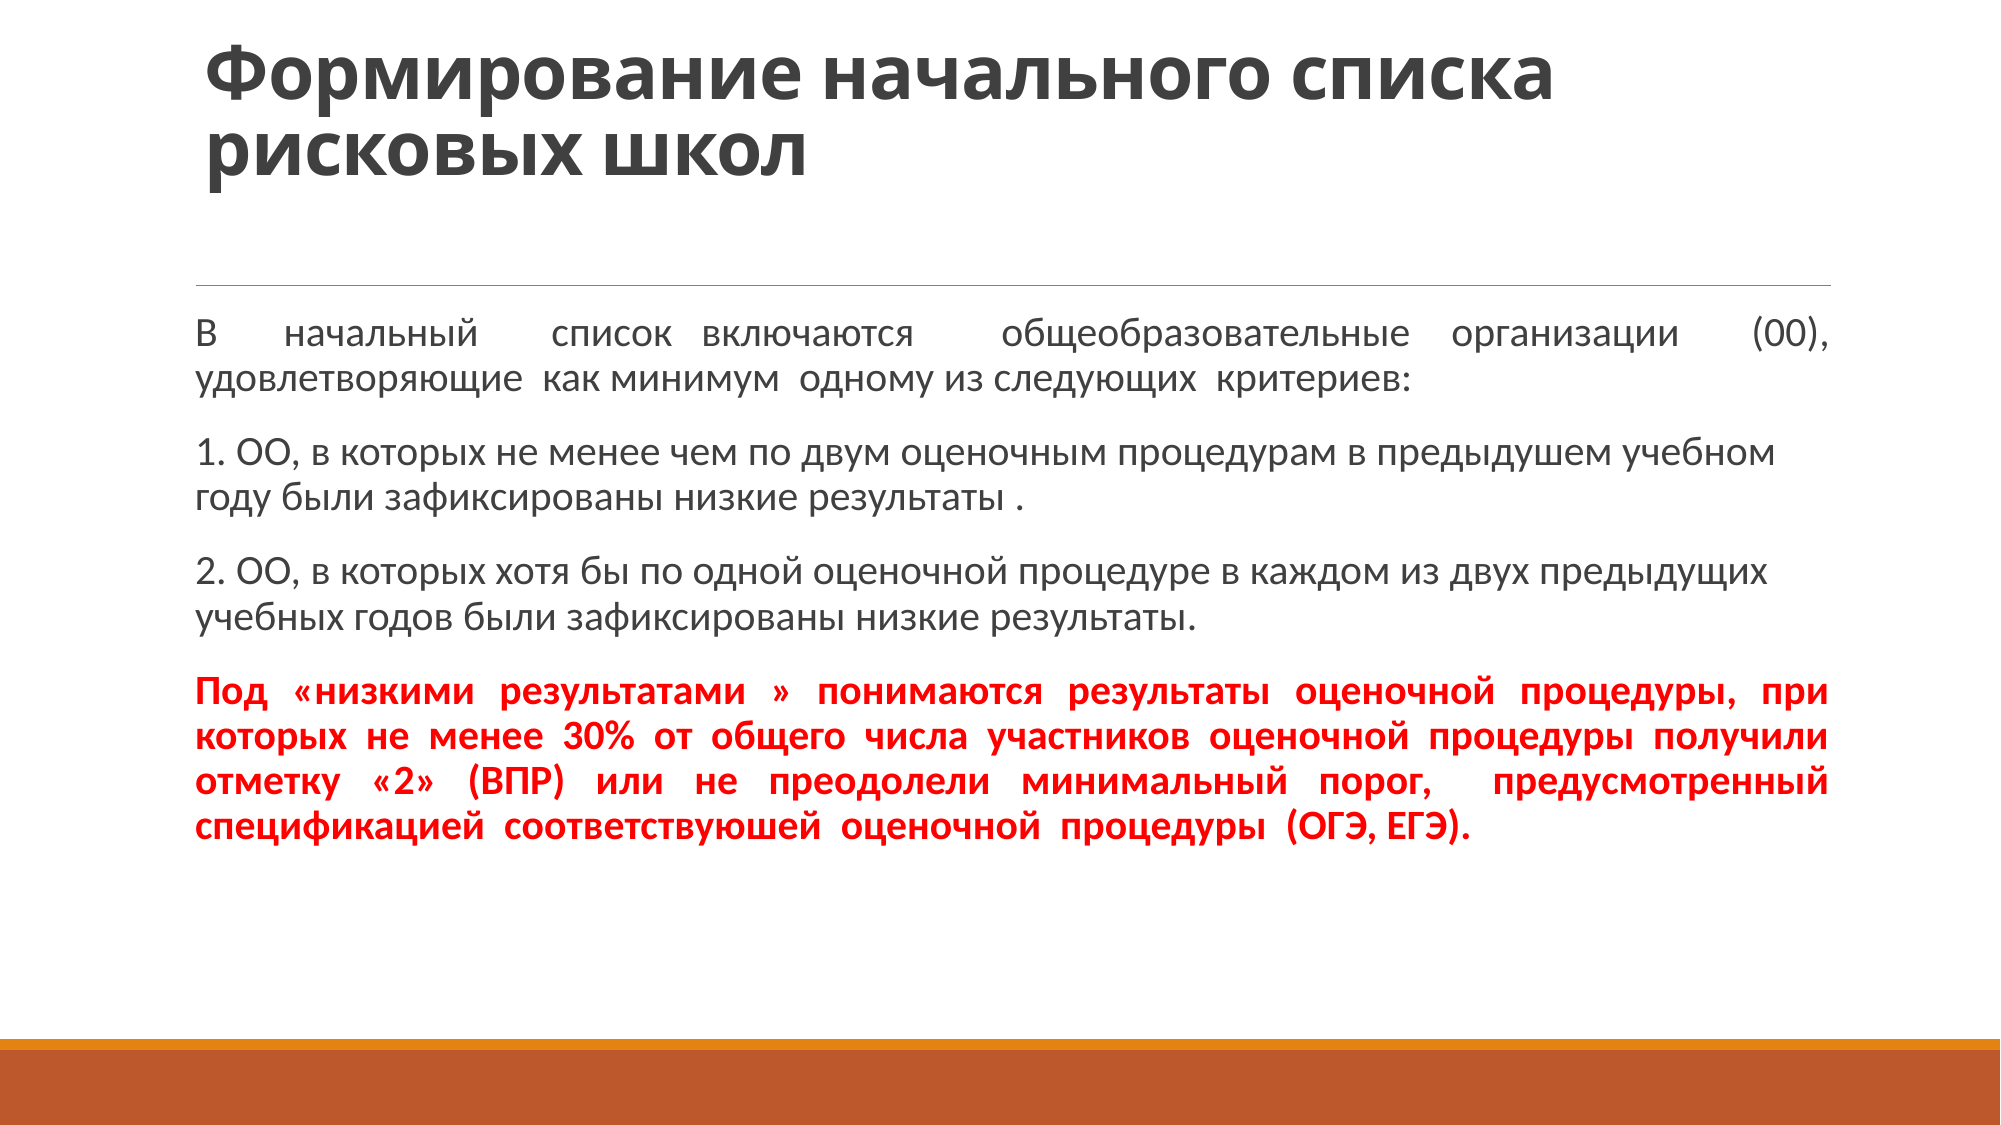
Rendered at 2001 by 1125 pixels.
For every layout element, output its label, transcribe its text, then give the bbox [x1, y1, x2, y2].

title Формирование начального списка рисковых школ [189, 39, 1840, 289]
list В начальный список включаются общеобразовательные организации (00), удовлетворяющие как минимум одному из следующих критериев: 1. ОО, в которых не менее чем по двум оценочным процедурам в предыдушем учебном году были зафиксированы низкие результаты . 2. ОО, в которых хотя бы по одной оценочной процедуре в каждом из двух предыдущих учебных годов были зафиксированы низкие результаты. Под «низкими результатами » понимаются результаты оценочной процедуры, при которых не менее 30% от общего числа участников оценочной процедуры получили отметку «2» (ВПР) или не преодолели минимальный порог, предусмотренный спецификацией соответствуюшей оценочной процедуры (ОГЭ, ЕГЭ). [180, 302, 1830, 963]
